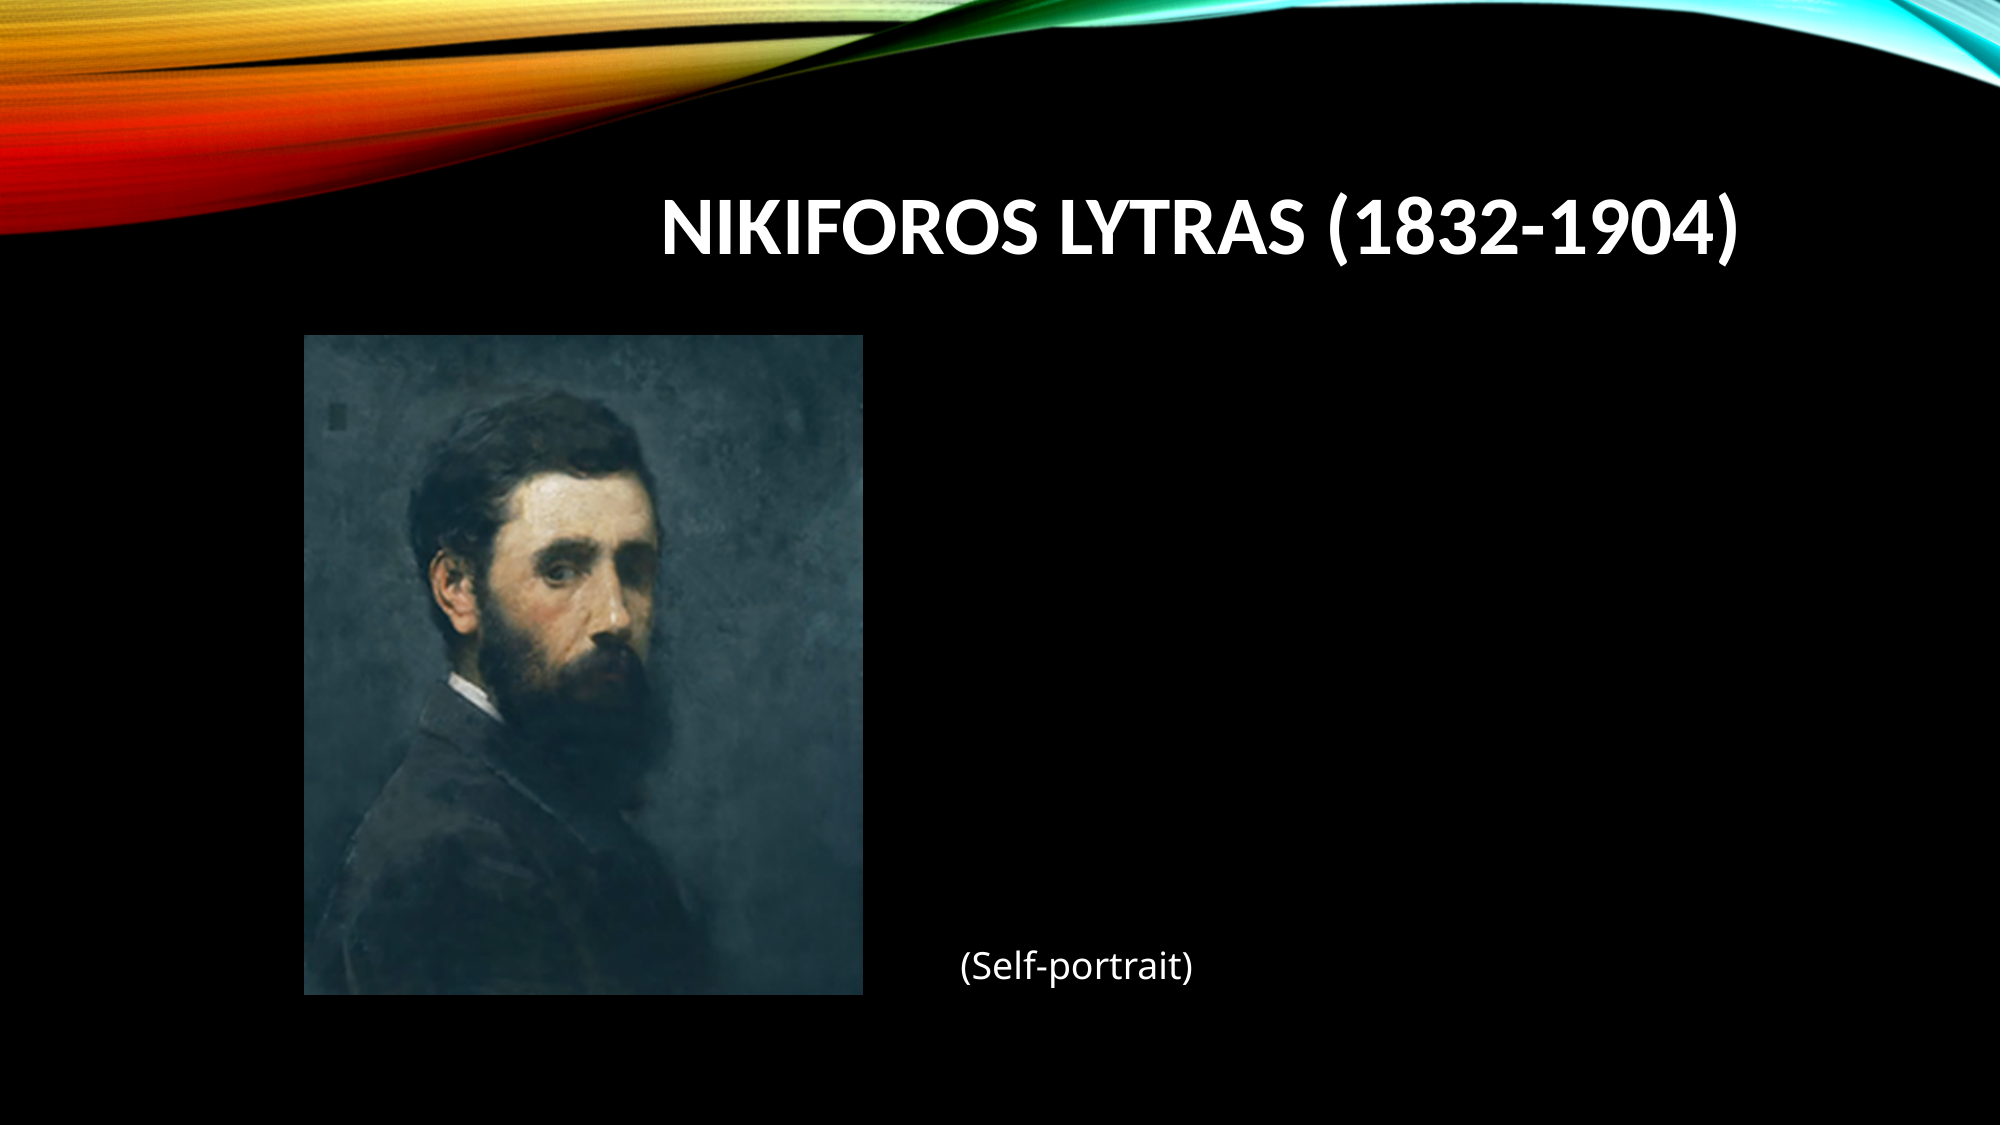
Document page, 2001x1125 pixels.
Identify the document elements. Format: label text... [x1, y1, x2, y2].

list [303, 334, 864, 996]
text_box (Self-portrait) [945, 934, 1946, 995]
title Nikiforos Lytras (1832-1904) [474, 125, 1888, 383]
picture [0, 0, 2000, 237]
